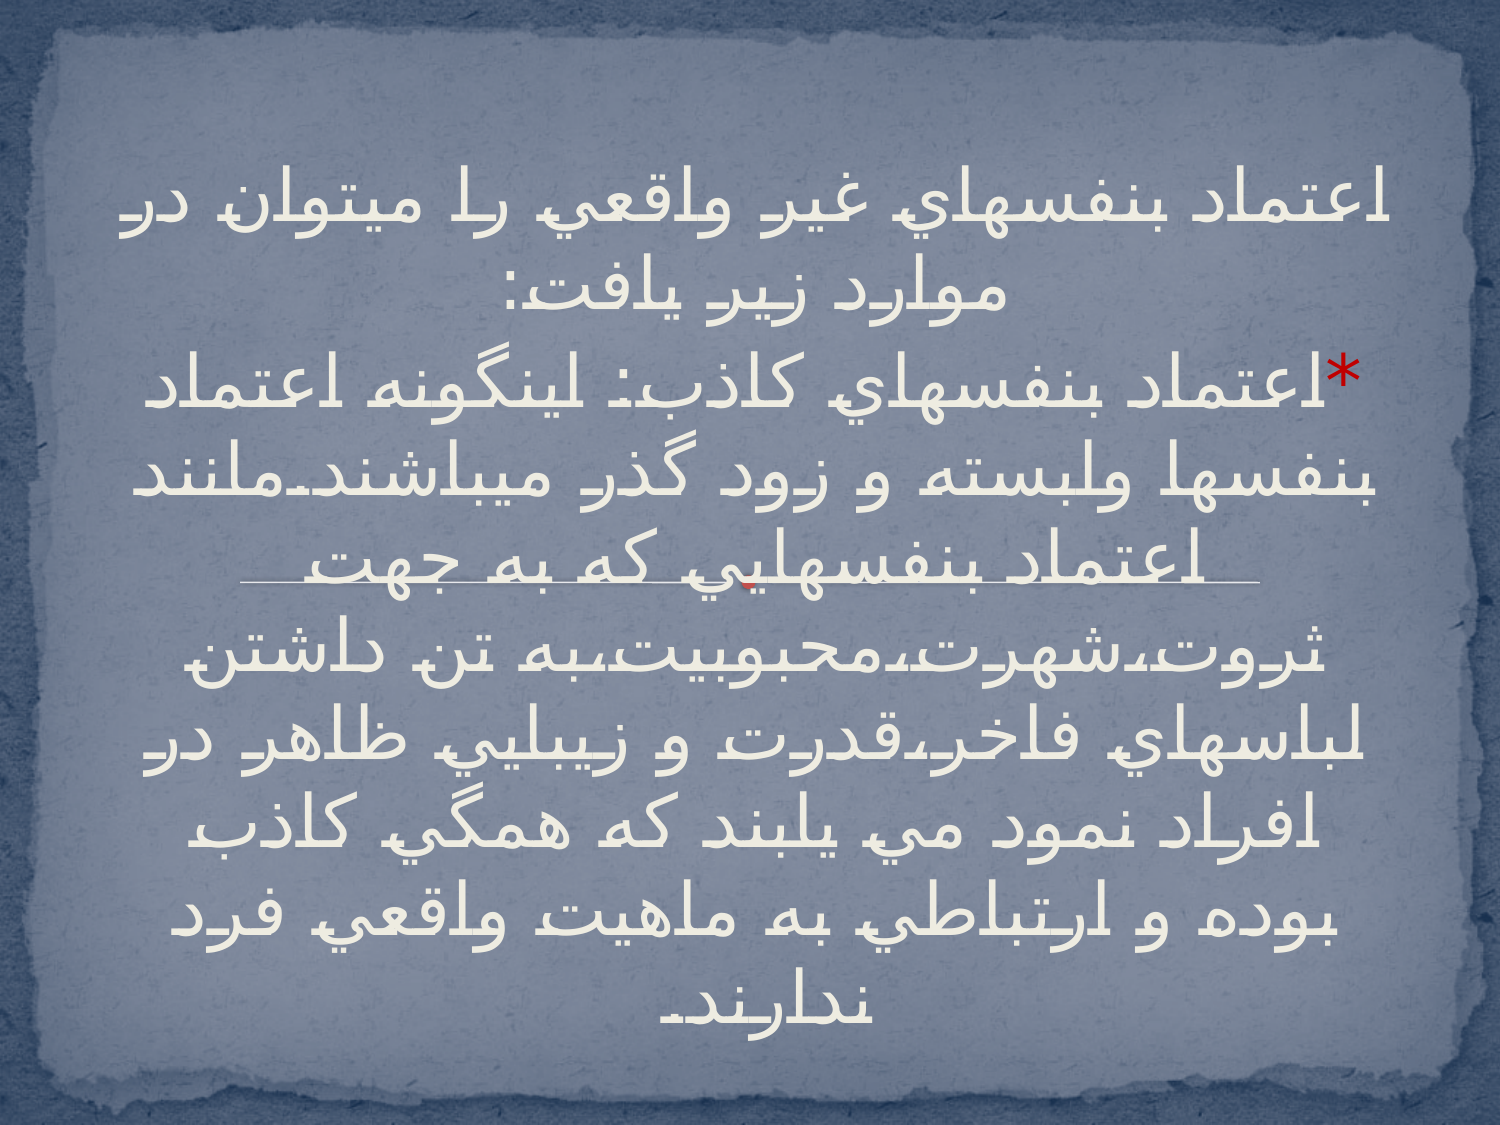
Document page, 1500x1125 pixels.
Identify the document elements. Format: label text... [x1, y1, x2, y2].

subtitle اعتماد بنفسهاي غير واقعي را ميتوان در موارد زير يافت: *اعتماد بنفسهاي كاذب: اينگونه اعتماد بنفسها وابسته و زود گذر ميباشند.مانند اعتماد بنفسهايي كه به جهت ثروت،شهرت،محبوبيت،به تن داشتن لباسهاي فاخر،قدرت و زيبايي ظاهر در افراد نمود مي يابند كه همگي كاذب بوده و ارتباطي به ماهيت واقعي فرد ندارند. [93, 140, 1417, 1055]
